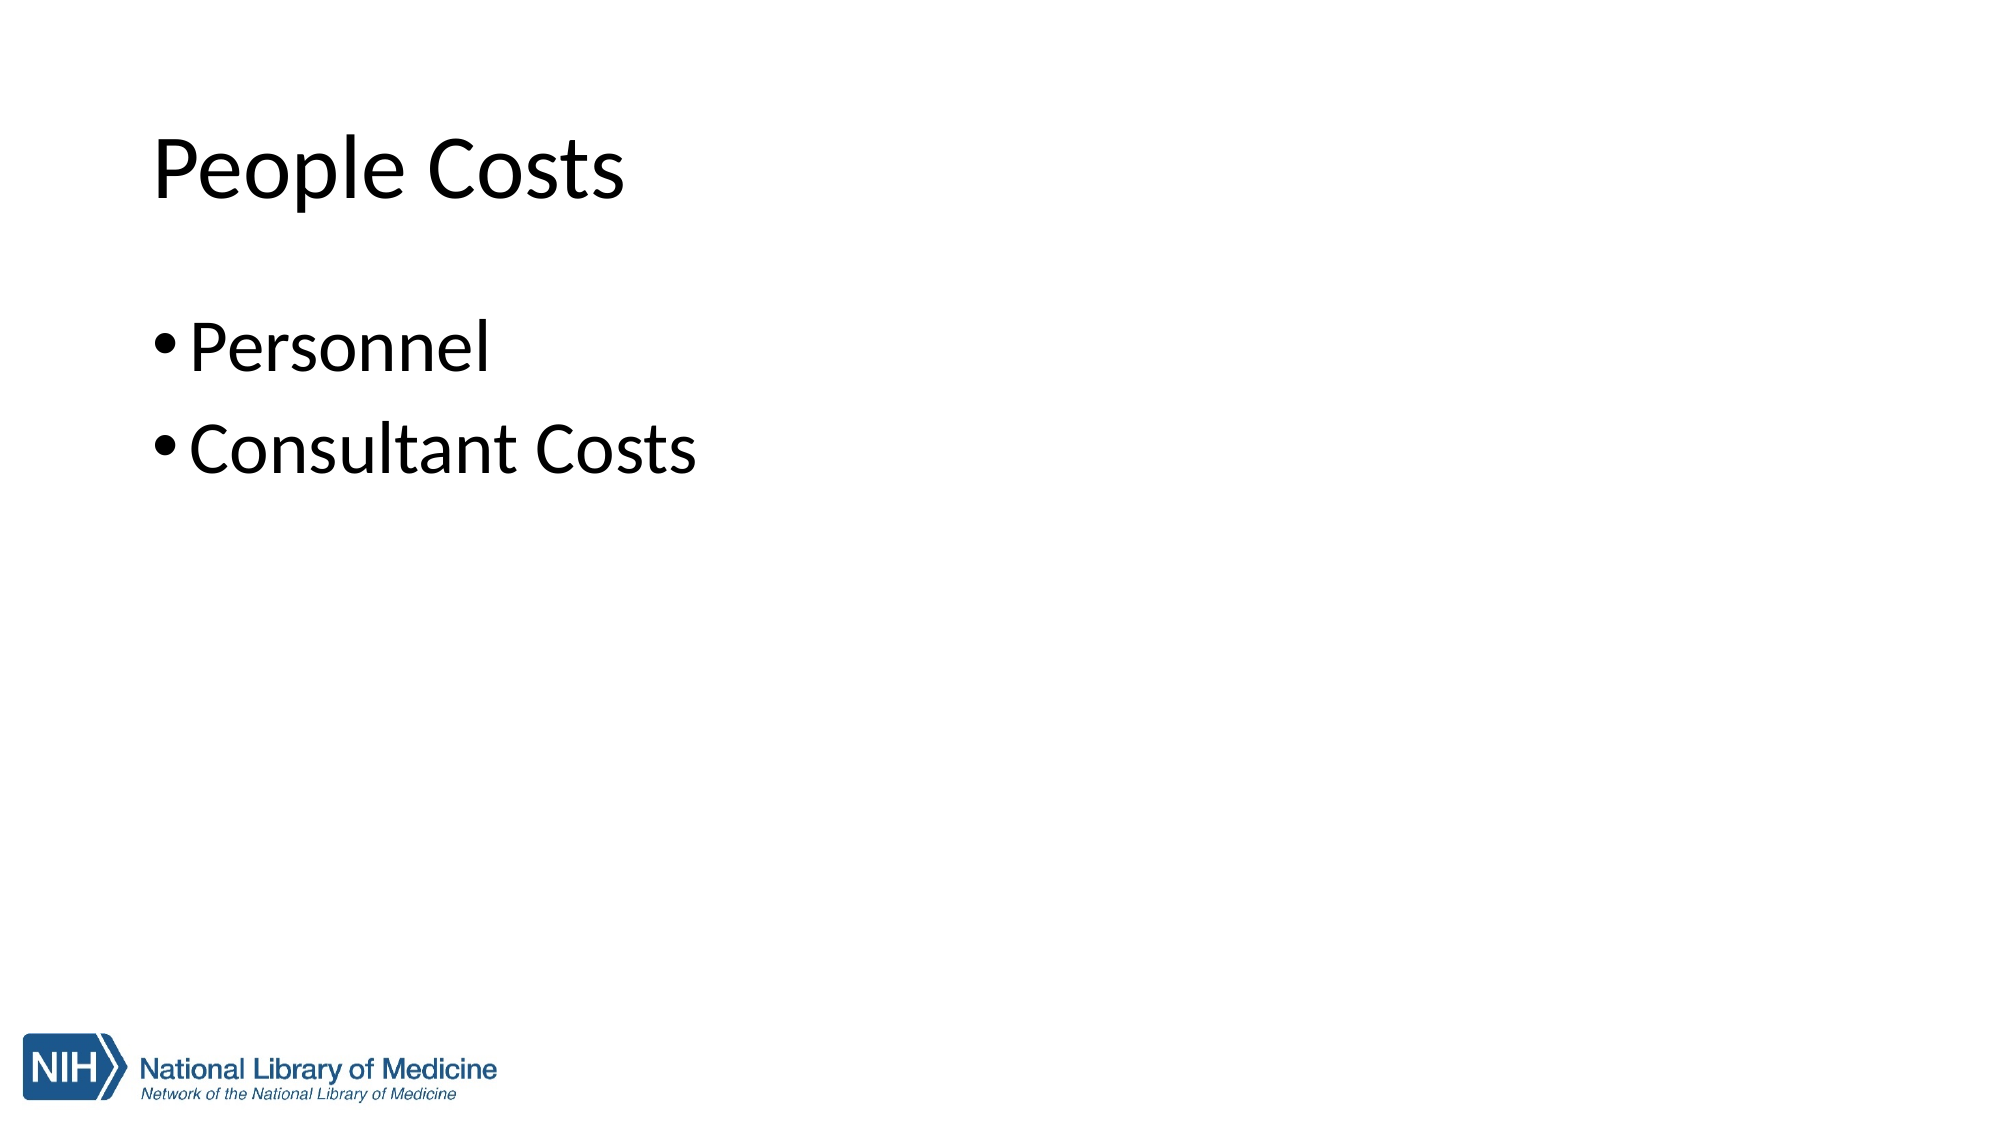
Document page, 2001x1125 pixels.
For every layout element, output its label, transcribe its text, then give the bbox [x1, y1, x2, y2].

picture [22, 1033, 497, 1110]
list Personnel Consultant Costs [137, 299, 988, 1014]
title People Costs [137, 59, 1863, 278]
